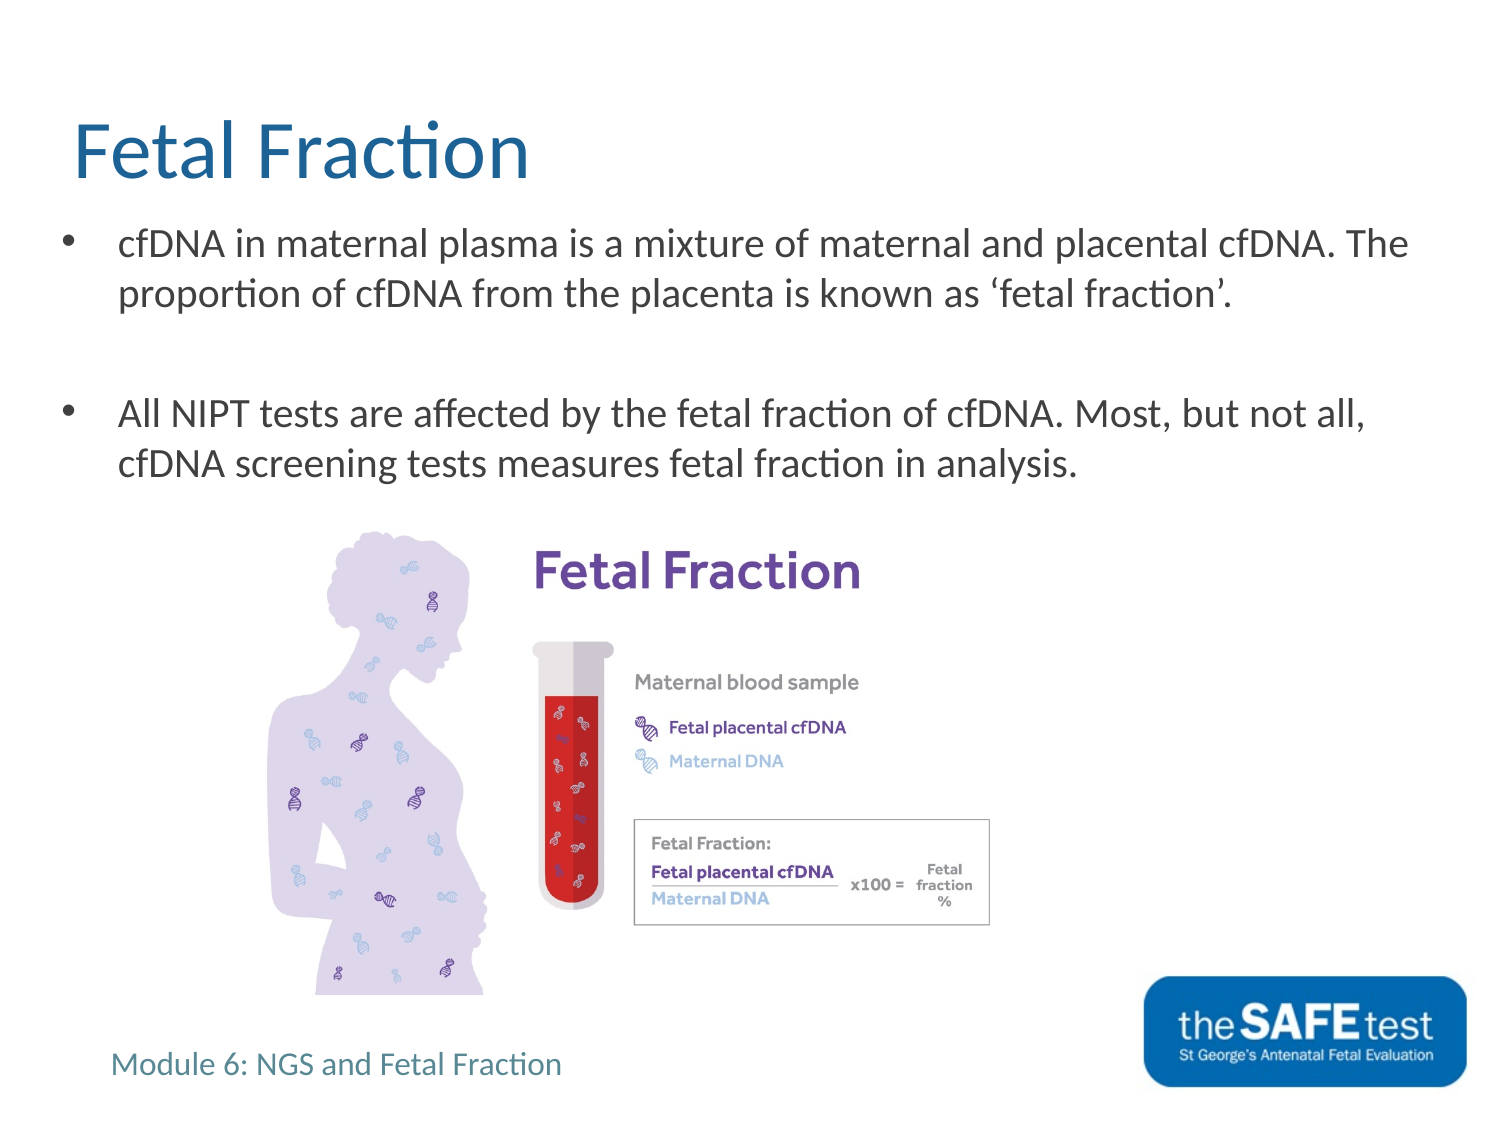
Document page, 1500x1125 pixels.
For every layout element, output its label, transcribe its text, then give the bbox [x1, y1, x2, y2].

picture [228, 495, 1028, 995]
title Fetal Fraction [59, 88, 1406, 208]
picture [1136, 971, 1475, 1094]
text_box cfDNA in maternal plasma is a mixture of maternal and placental cfDNA. The proportion of cfDNA from the placenta is known as ‘fetal fraction’. All NIPT tests are affected by the fetal fraction of cfDNA. Most, but not all, cfDNA screening tests measures fetal fraction in analysis. [46, 208, 1430, 553]
